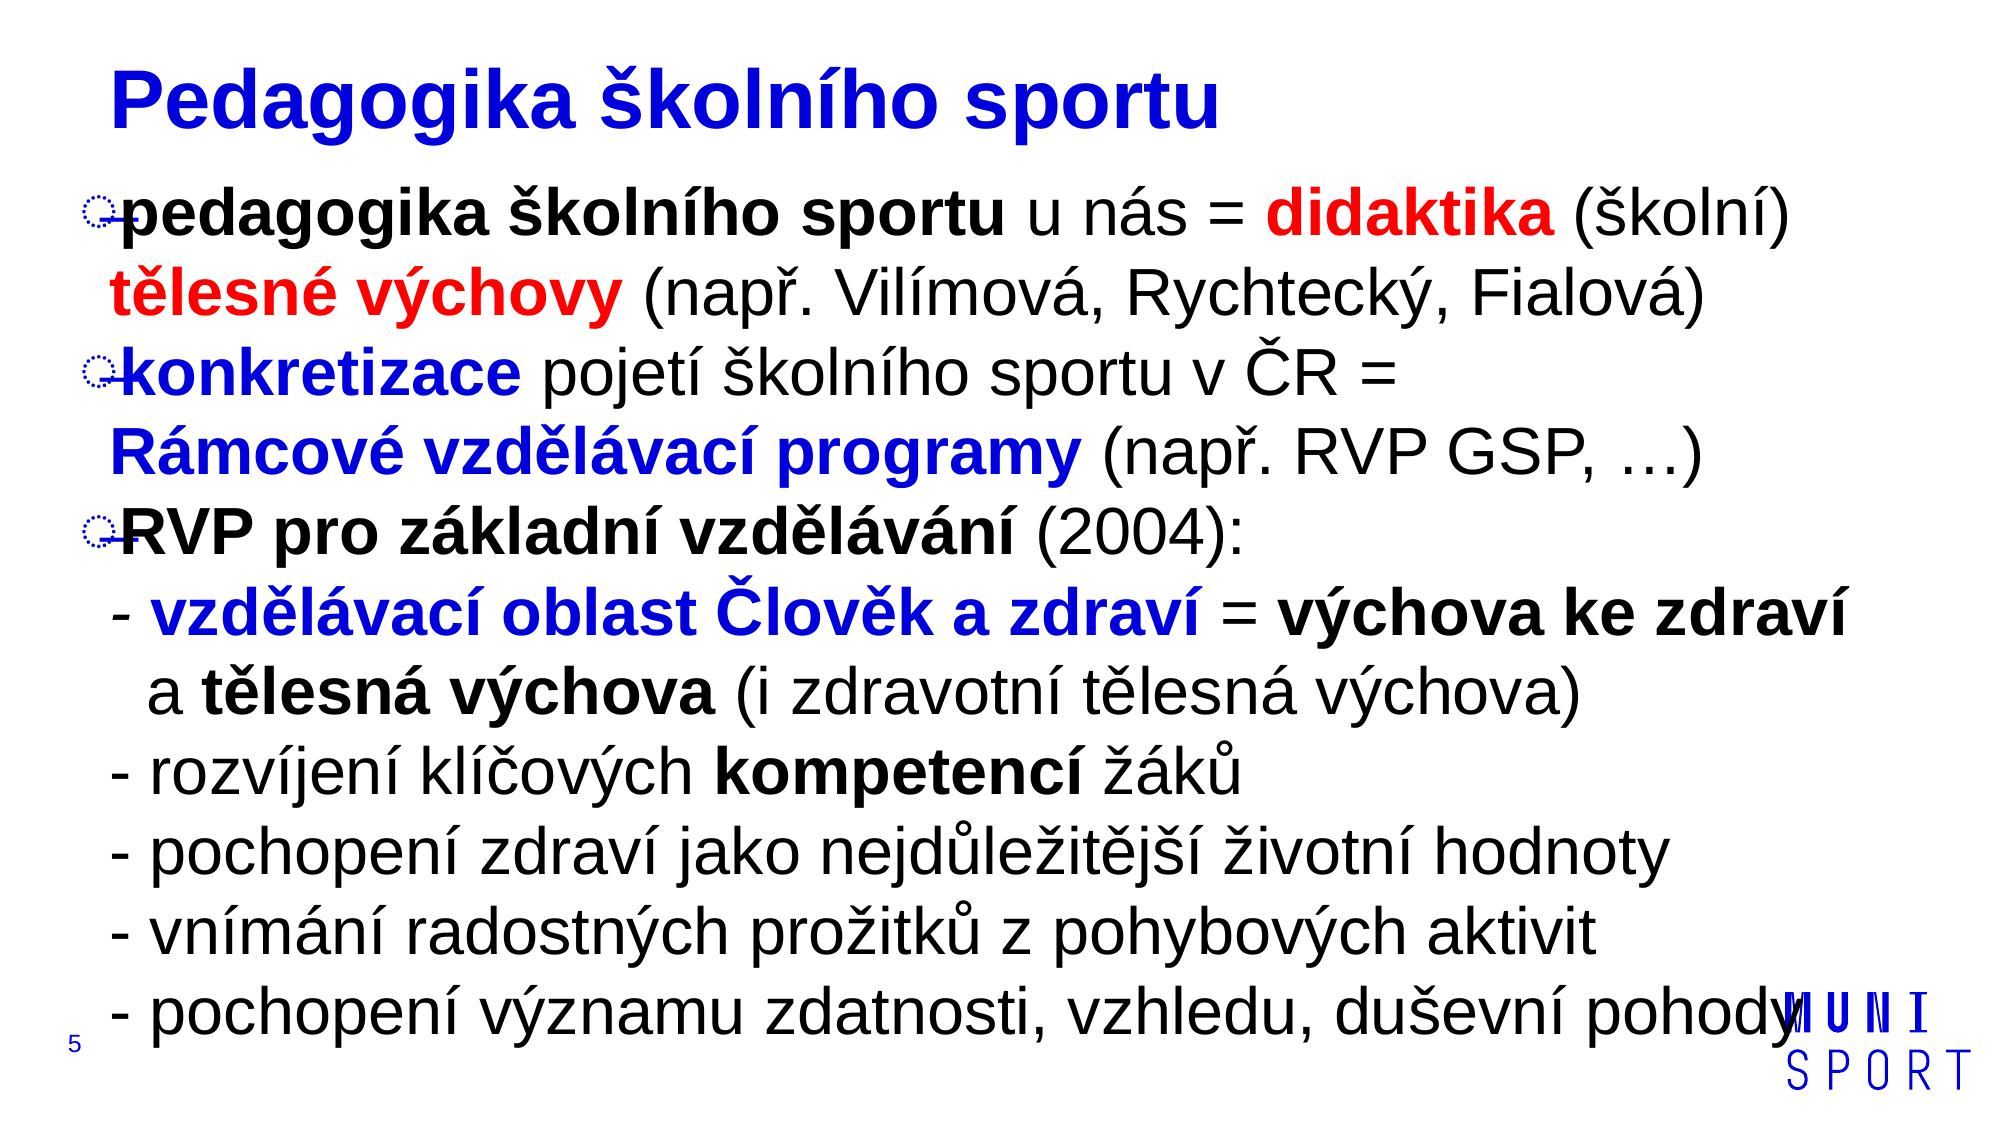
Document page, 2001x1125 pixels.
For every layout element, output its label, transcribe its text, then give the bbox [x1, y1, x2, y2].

list pedagogika školního sportu u nás = didaktika (školní) tělesné výchovy (např. Vilímová, Rychtecký, Fialová) konkretizace pojetí školního sportu v ČR = Rámcové vzdělávací programy (např. RVP GSP, …) RVP pro základní vzdělávání (2004): - vzdělávací oblast Člověk a zdraví = výchova ke zdraví a tělesná výchova (i zdravotní tělesná výchova) - rozvíjení klíčových kompetencí žáků - pochopení zdraví jako nejdůležitější životní hodnoty - vnímání radostných prožitků z pohybových aktivit - pochopení významu zdatnosti, vzhledu, duševní pohody [67, 168, 1883, 1063]
title Pedagogika školního sportu [109, 62, 1874, 137]
